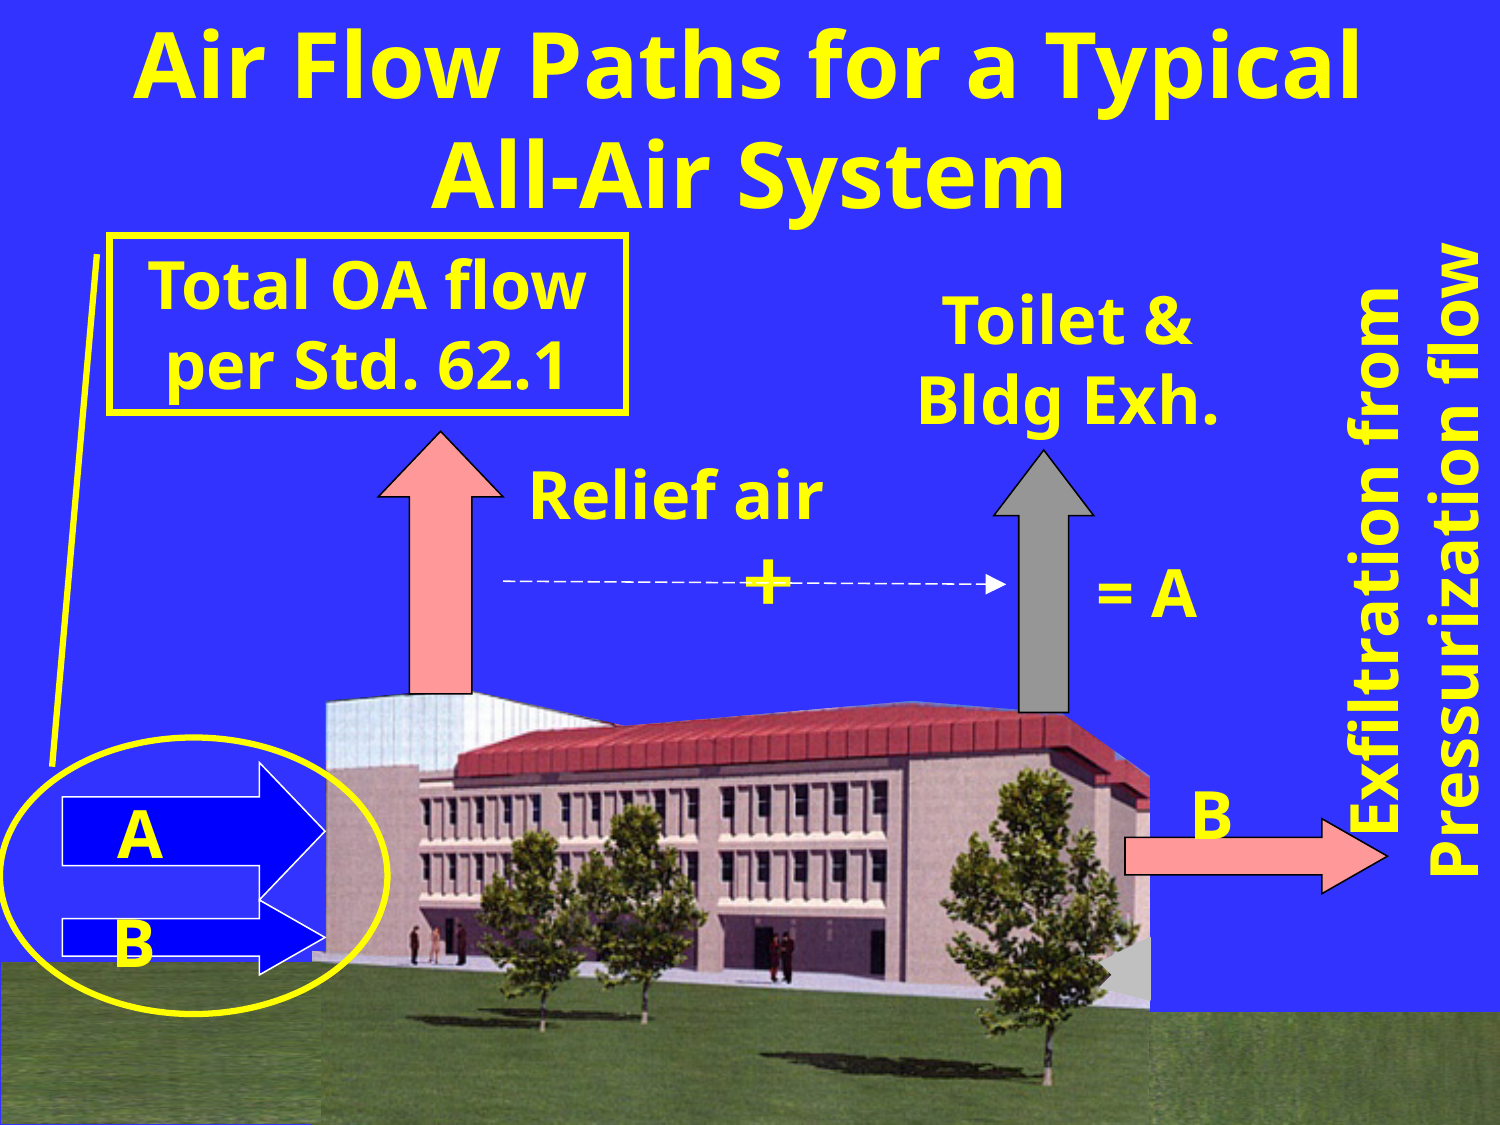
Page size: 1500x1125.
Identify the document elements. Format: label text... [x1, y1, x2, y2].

text_box Toilet & Bldg Exh. [895, 270, 1240, 446]
text_box [0, 737, 307, 960]
text_box Air Flow Paths for a Typical All-Air System [0, 0, 1500, 235]
text_box + [728, 515, 841, 641]
text_box Exfiltration from Pressurization flow [1324, 235, 1500, 942]
text_box = A [1081, 543, 1257, 639]
text_box Total OA flow per Std. 62.1 [109, 235, 627, 413]
text_box [378, 431, 504, 676]
text_box B [1174, 765, 1297, 861]
text_box [1154, 818, 1324, 894]
picture [1, 677, 1500, 1125]
text_box [993, 450, 1094, 676]
text_box Relief air [512, 445, 944, 541]
text_box A [103, 784, 207, 879]
text_box [975, 573, 1007, 595]
text_box B [96, 893, 219, 960]
